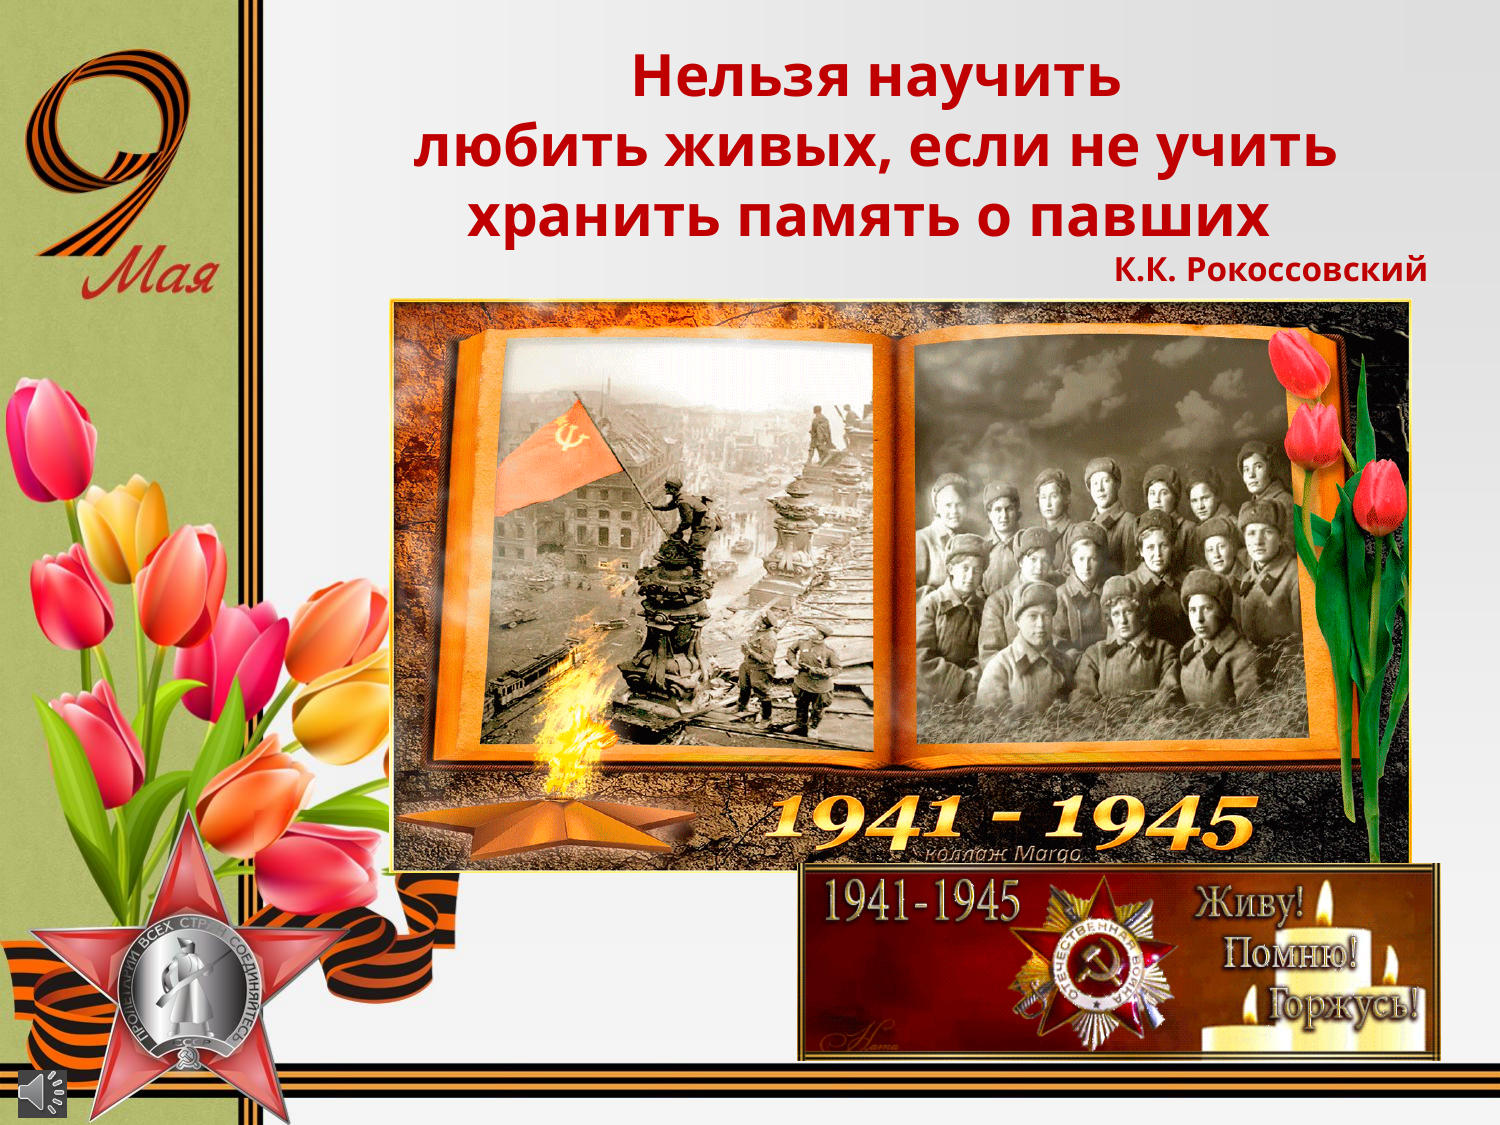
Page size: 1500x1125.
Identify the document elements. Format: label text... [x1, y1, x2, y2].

text_box Нельзя научить любить живых, если не учить хранить память о павших К.К. Рокоссовский [309, 30, 1444, 296]
picture [0, 0, 1500, 1125]
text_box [17, 1068, 68, 1120]
